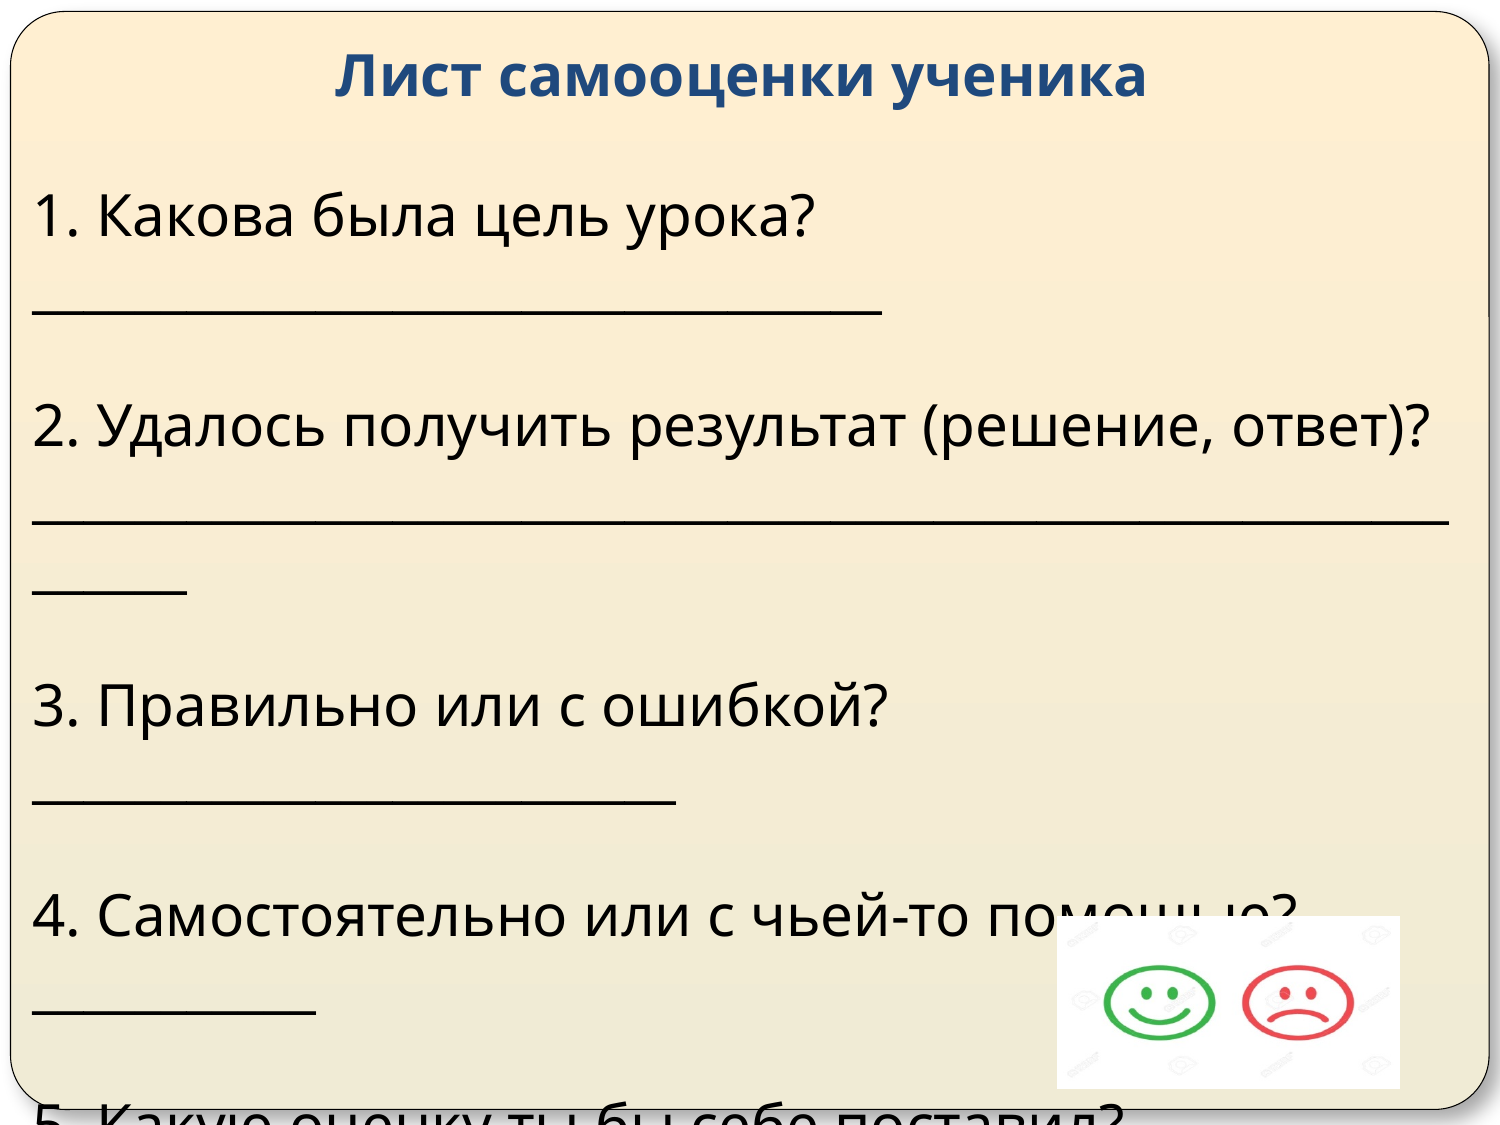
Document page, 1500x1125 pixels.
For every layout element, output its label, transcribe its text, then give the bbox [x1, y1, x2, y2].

picture [1056, 916, 1400, 1089]
text_box Лист самооценки ученика 1. Какова была цель урока?_________________________________ 2. Удалось получить результат (решение, ответ)? _____________________________________________________________ 3. Правильно или с ошибкой?_________________________ 4. Самостоятельно или с чьей-то помощью?___________ 5. Какую оценку ты бы себе поставил?__________________ [17, 30, 1483, 1125]
